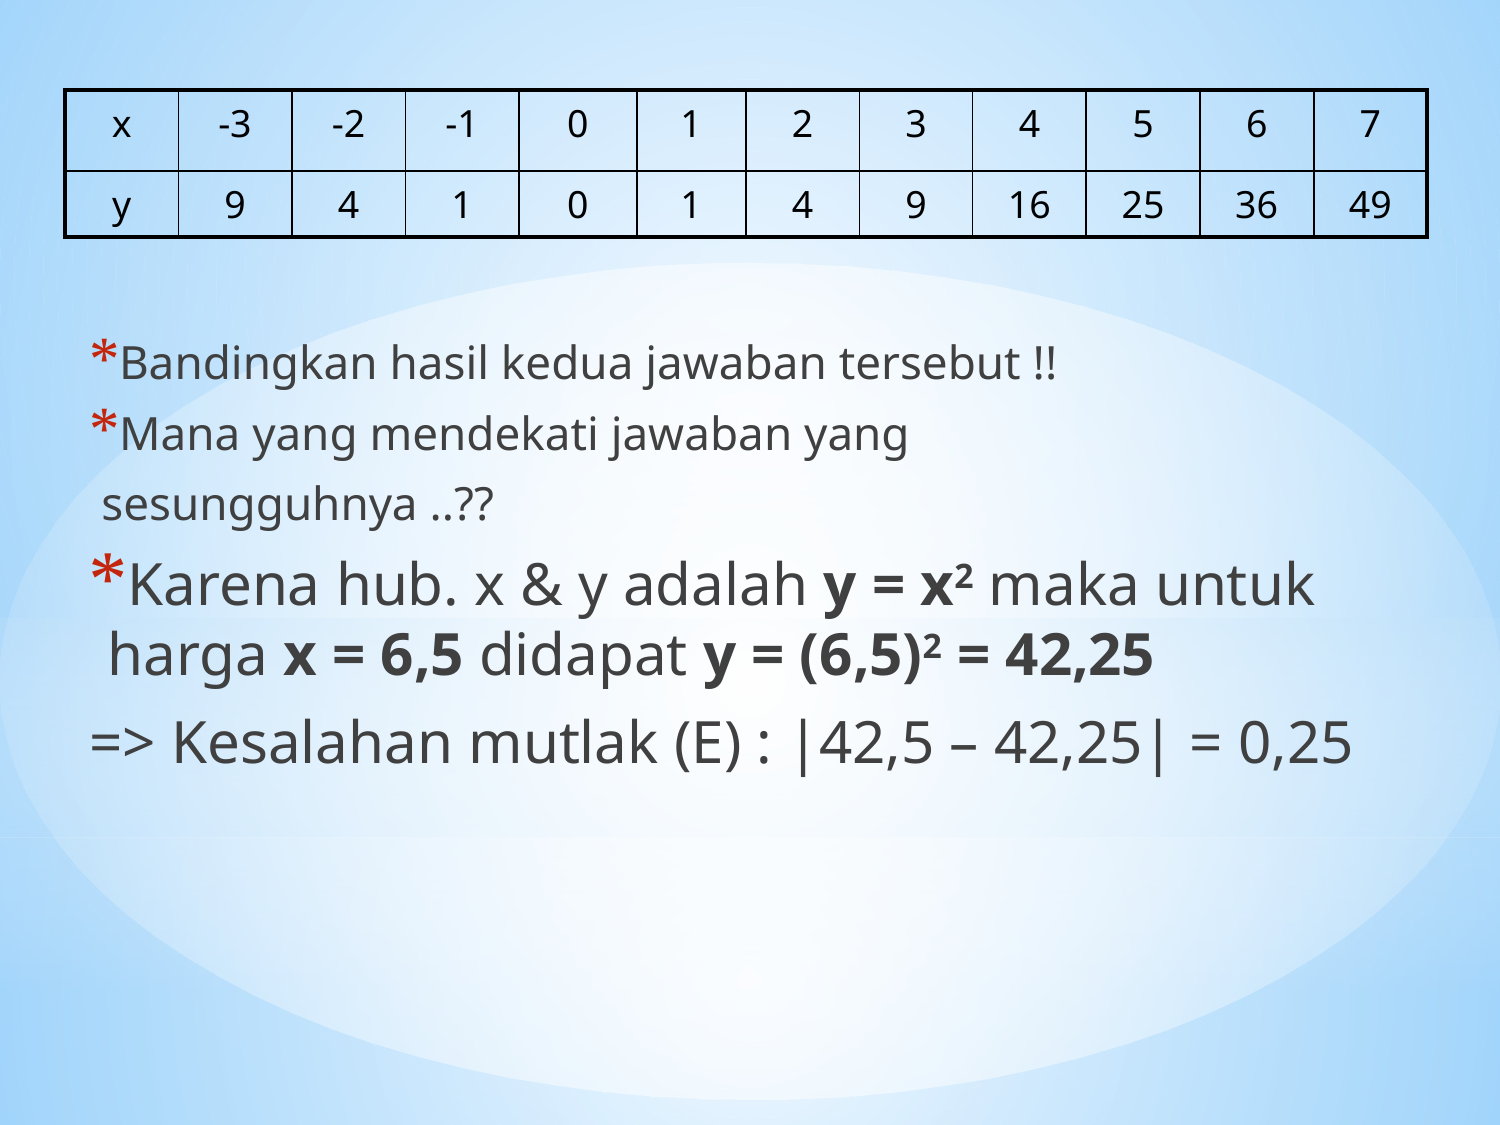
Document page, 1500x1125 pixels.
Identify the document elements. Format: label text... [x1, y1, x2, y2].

list Bandingkan hasil kedua jawaban tersebut !! Mana yang mendekati jawaban yang sesungguhnya ..?? Karena hub. x & y adalah y = x2 maka untuk harga x = 6,5 didapat y = (6,5)2 = 42,25 => Kesalahan mutlak (E) : |42,5 – 42,25| = 0,25 [64, 326, 1453, 939]
table_header -1 [406, 92, 518, 170]
table_cell 36 [1201, 172, 1313, 235]
table_cell 9 [179, 172, 291, 235]
table_cell y [67, 172, 178, 235]
table_cell 1 [406, 172, 518, 235]
table_header 6 [1201, 92, 1313, 170]
table_header 2 [747, 92, 859, 170]
table_cell 0 [520, 172, 636, 235]
table_header 0 [520, 92, 636, 170]
table_cell 16 [973, 172, 1085, 235]
table_cell 1 [638, 172, 745, 235]
table_header 5 [1087, 92, 1199, 170]
table_cell 4 [293, 172, 405, 235]
table_header -3 [179, 92, 291, 170]
table_header 3 [860, 92, 972, 170]
table_header 7 [1315, 92, 1425, 170]
table_header x [67, 92, 178, 170]
table_cell 25 [1087, 172, 1199, 235]
table_header 4 [973, 92, 1085, 170]
table_header -2 [293, 92, 405, 170]
table_cell 49 [1315, 172, 1425, 235]
table_header 1 [638, 92, 745, 170]
table_cell 9 [860, 172, 972, 235]
table_cell 4 [747, 172, 859, 235]
